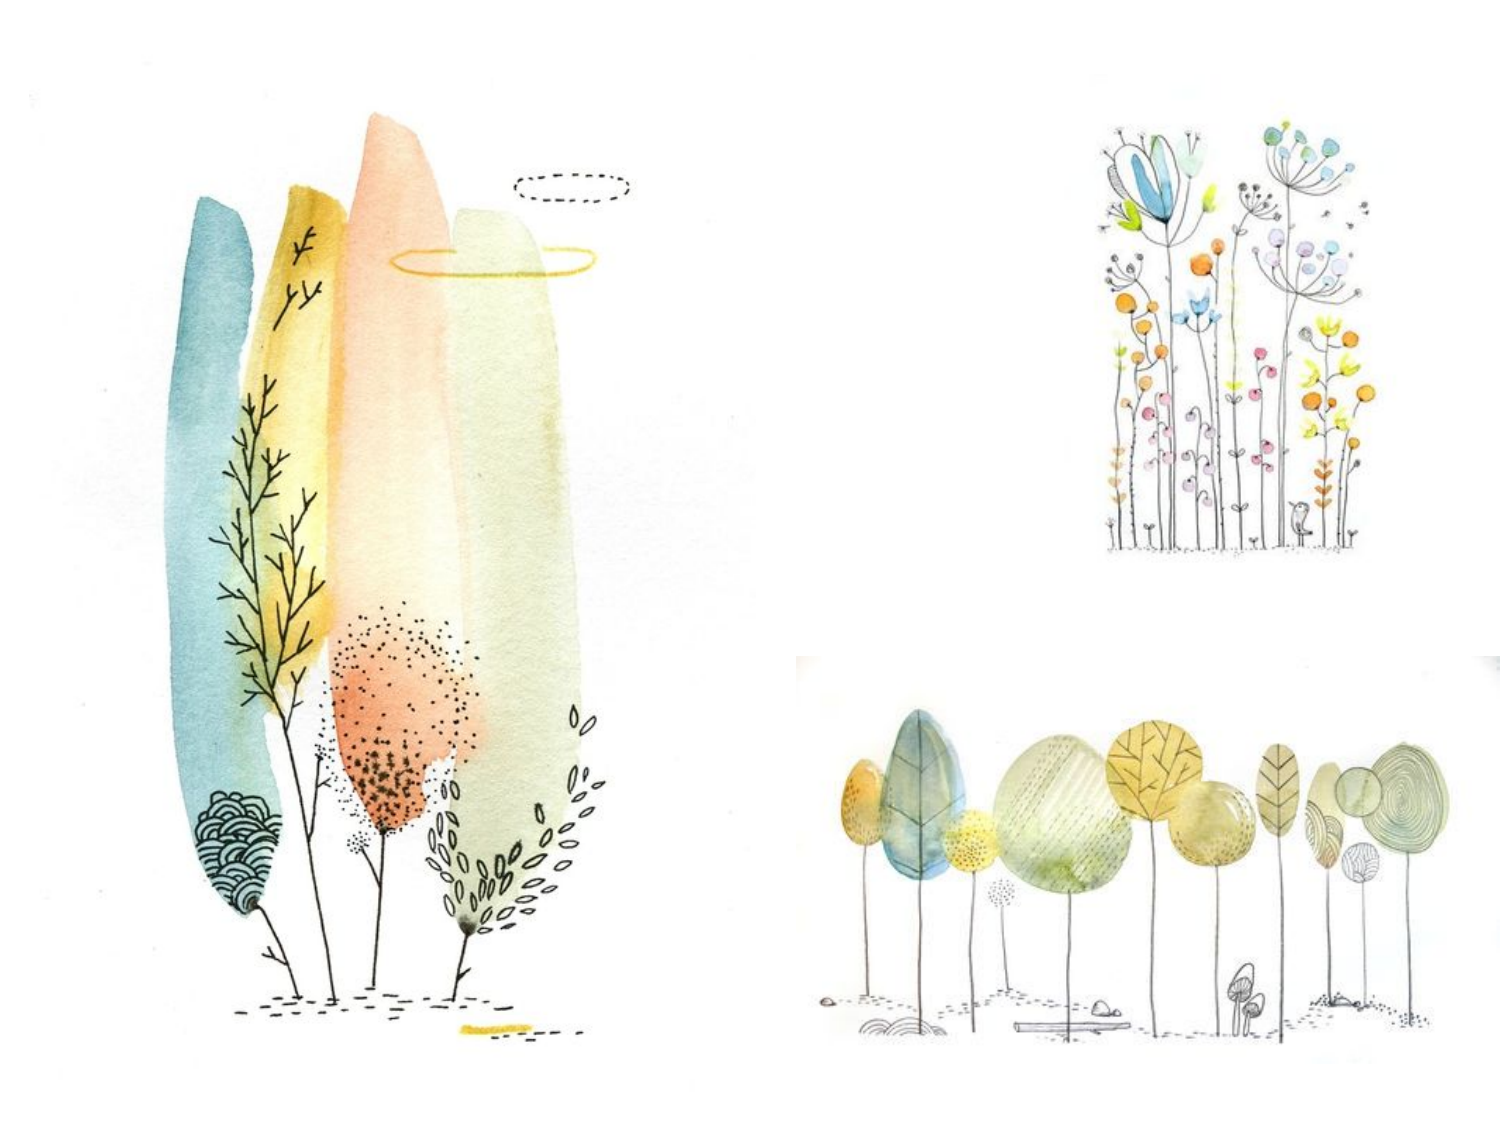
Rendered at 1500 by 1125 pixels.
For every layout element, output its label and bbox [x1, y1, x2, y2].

picture [796, 656, 1500, 1064]
picture [29, 0, 756, 1125]
list [1045, 74, 1415, 566]
